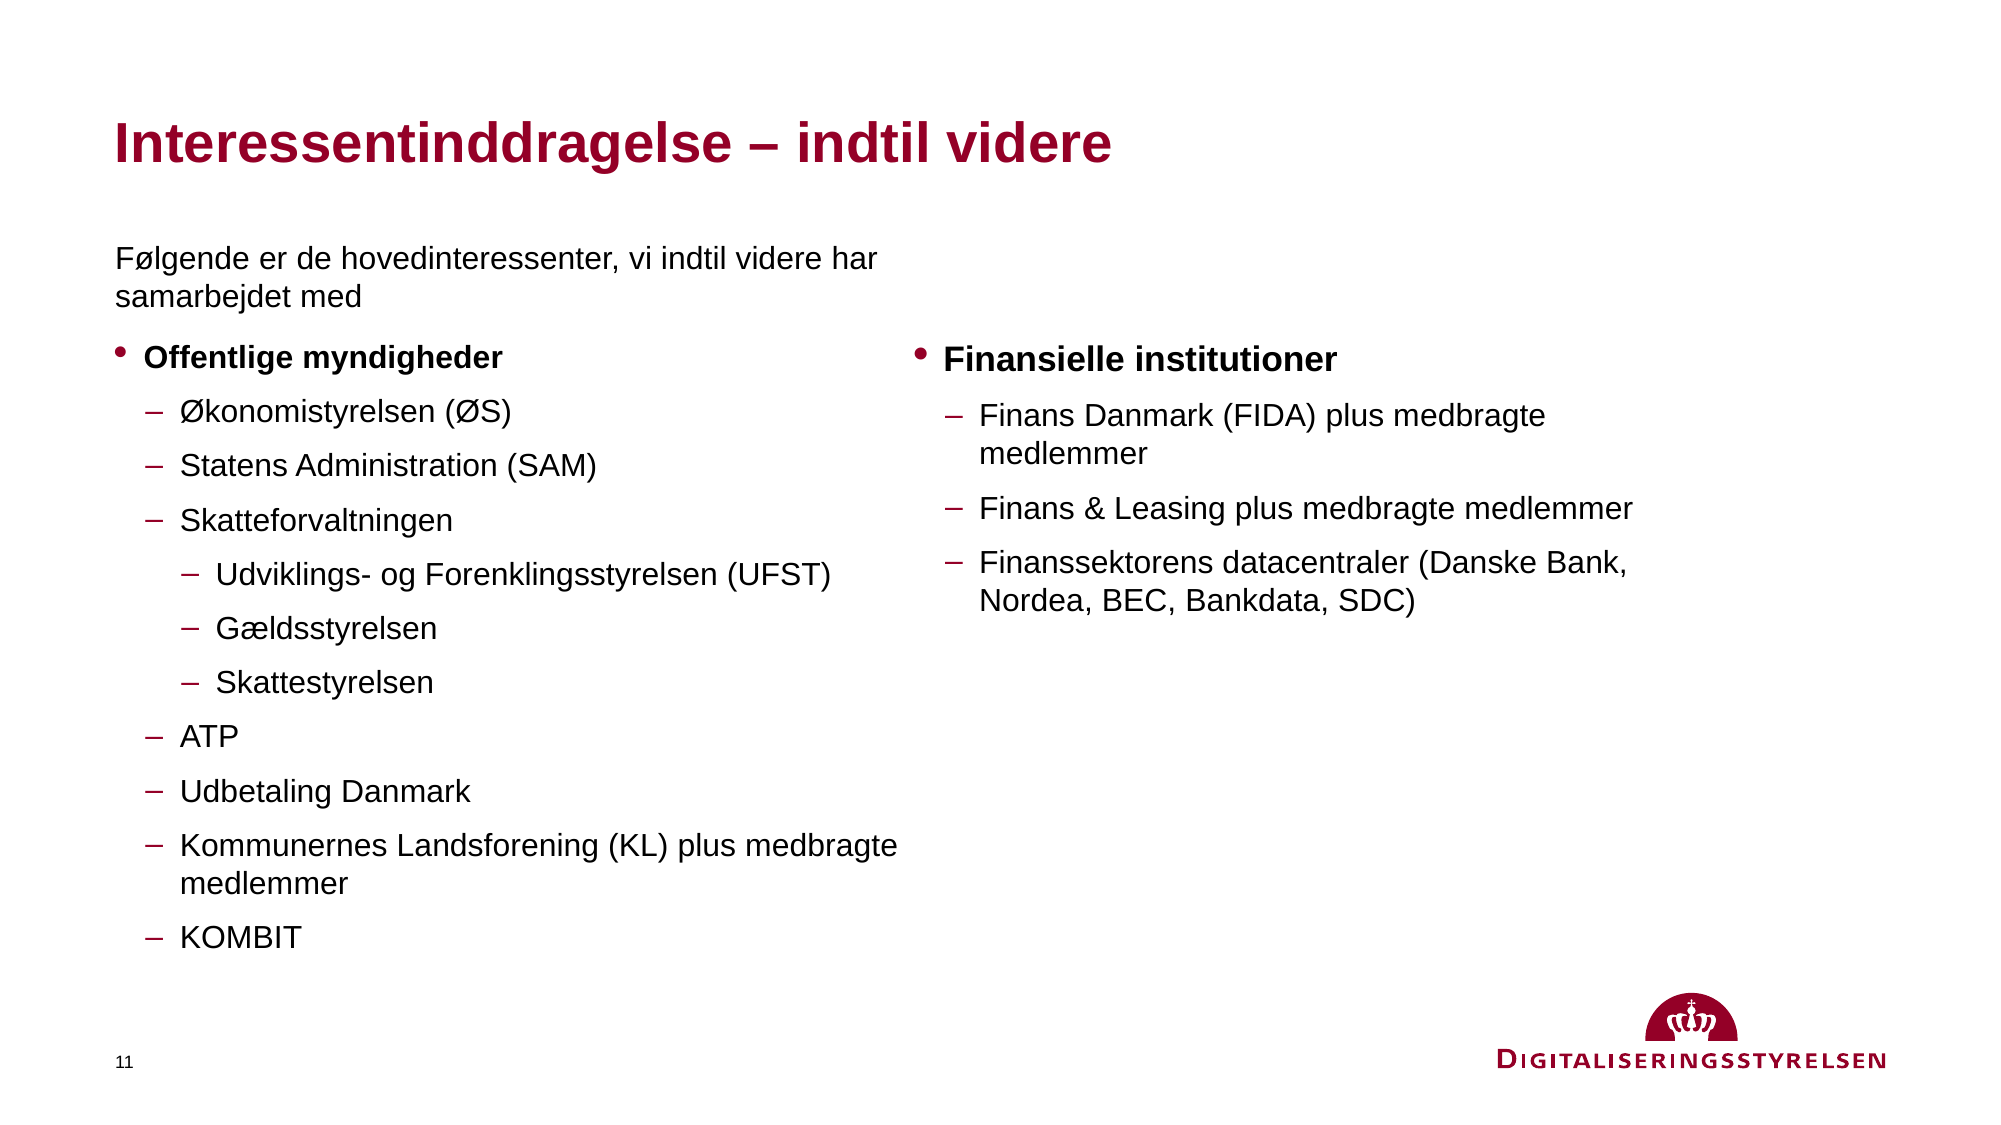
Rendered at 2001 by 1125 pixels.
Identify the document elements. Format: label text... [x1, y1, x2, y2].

list Følgende er de hovedinteressenter, vi indtil videre har samarbejdet med Offentlige myndigheder Økonomistyrelsen (ØS) Statens Administration (SAM) Skatteforvaltningen Udviklings- og Forenklingsstyrelsen (UFST) Gældsstyrelsen Skattestyrelsen ATP Udbetaling Danmark Kommunernes Landsforening (KL) plus medbragte medlemmer KOMBIT Finansielle institutioner Finans Danmark (FIDA) plus medbragte medlemmer Finans & Leasing plus medbragte medlemmer Finanssektorens datacentraler (Danske Bank, Nordea, BEC, Bankdata, SDC) [115, 237, 1885, 970]
title Interessentinddragelse – indtil videre [115, 59, 1885, 213]
